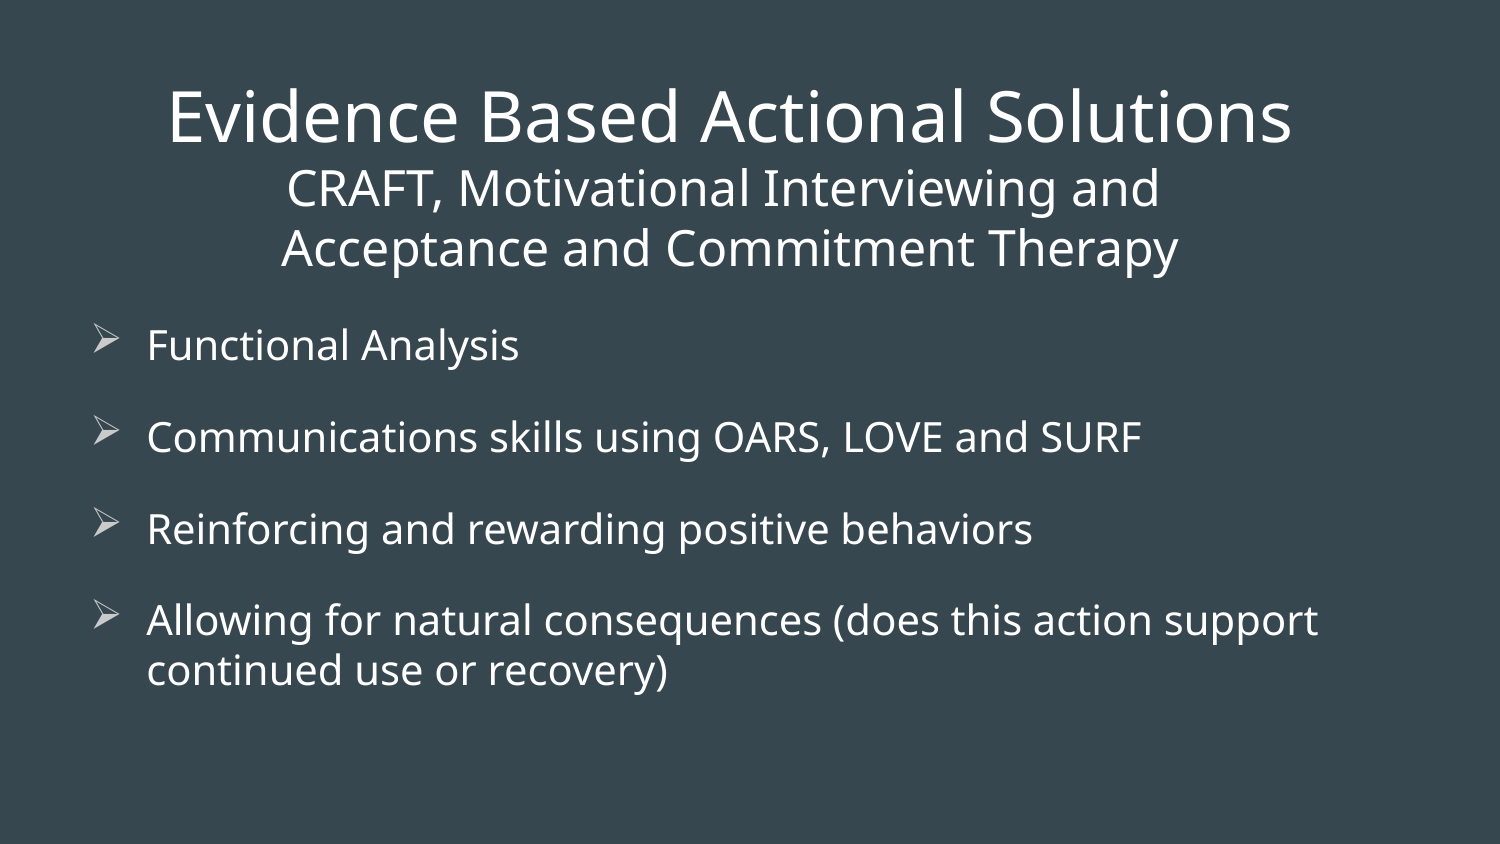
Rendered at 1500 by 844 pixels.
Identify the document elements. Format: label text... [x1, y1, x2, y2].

list Functional Analysis Communications skills using OARS, LOVE and SURF Reinforcing and rewarding positive behaviors Allowing for natural consequences (does this action support continued use or recovery) [74, 226, 1473, 787]
title Evidence Based Actional Solutions CRAFT, Motivational Interviewing and Acceptance and Commitment Therapy [31, 56, 1430, 151]
